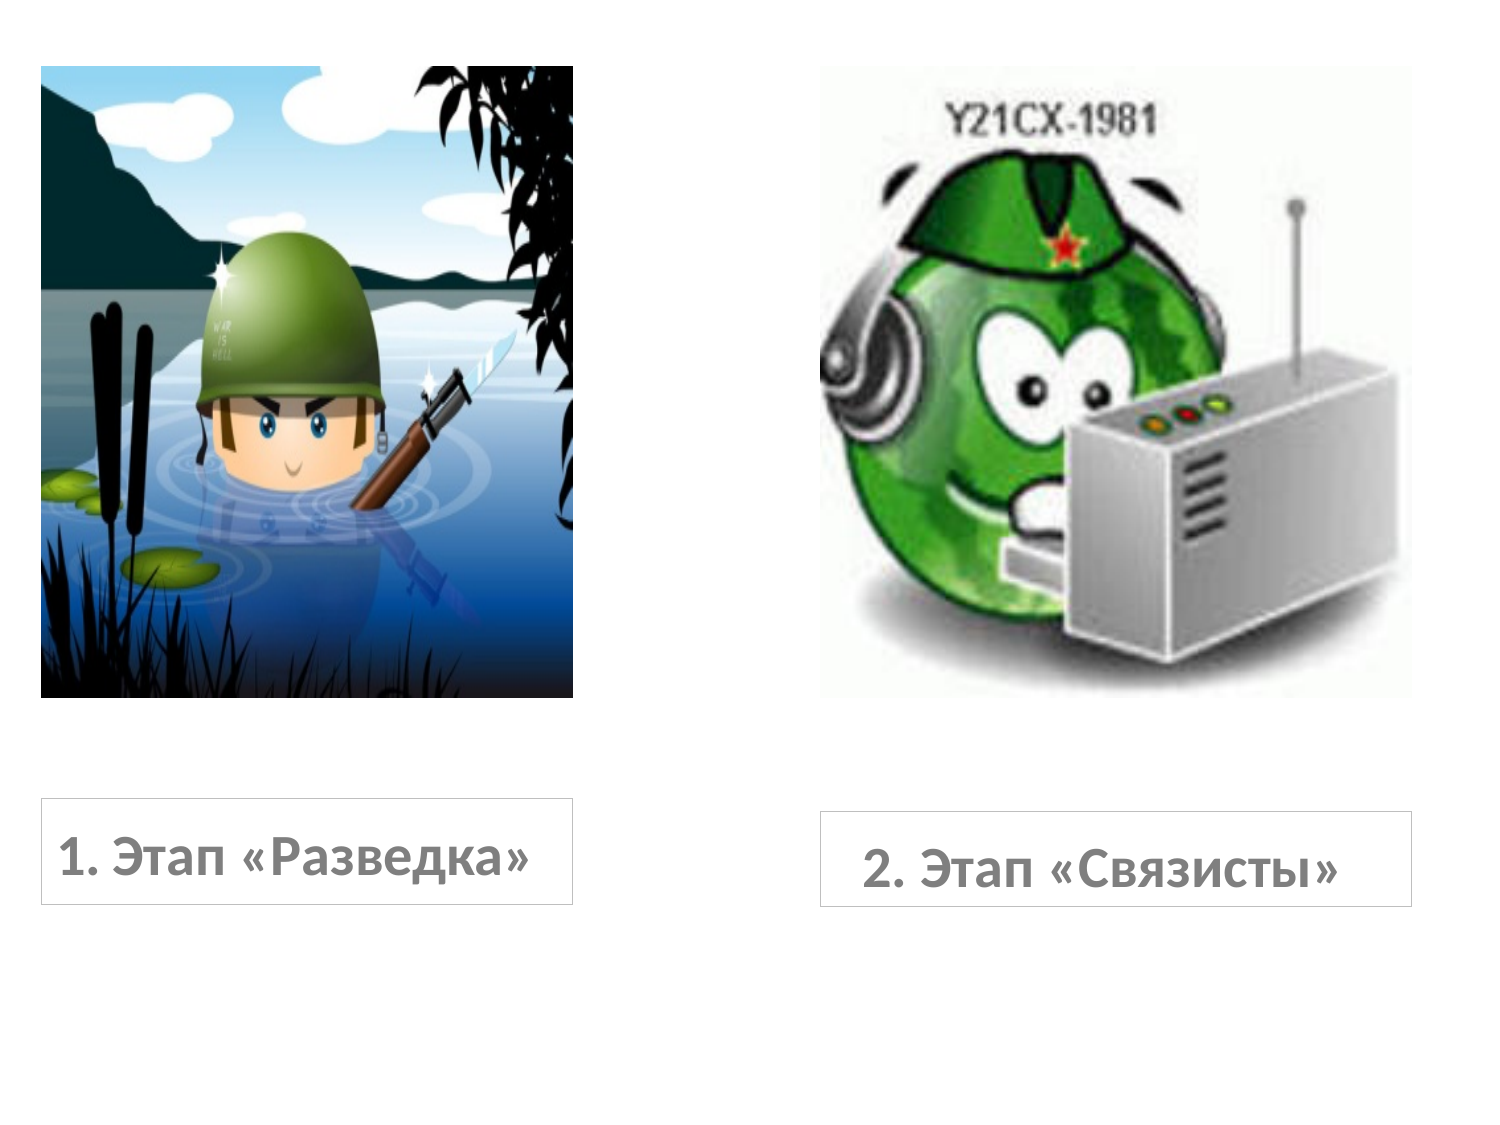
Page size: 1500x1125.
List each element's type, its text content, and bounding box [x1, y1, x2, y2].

text_box 2. Этап «Связисты» [820, 811, 1412, 907]
picture [820, 66, 1412, 698]
picture [41, 66, 574, 698]
text_box Этап «Разведка» [41, 798, 573, 905]
